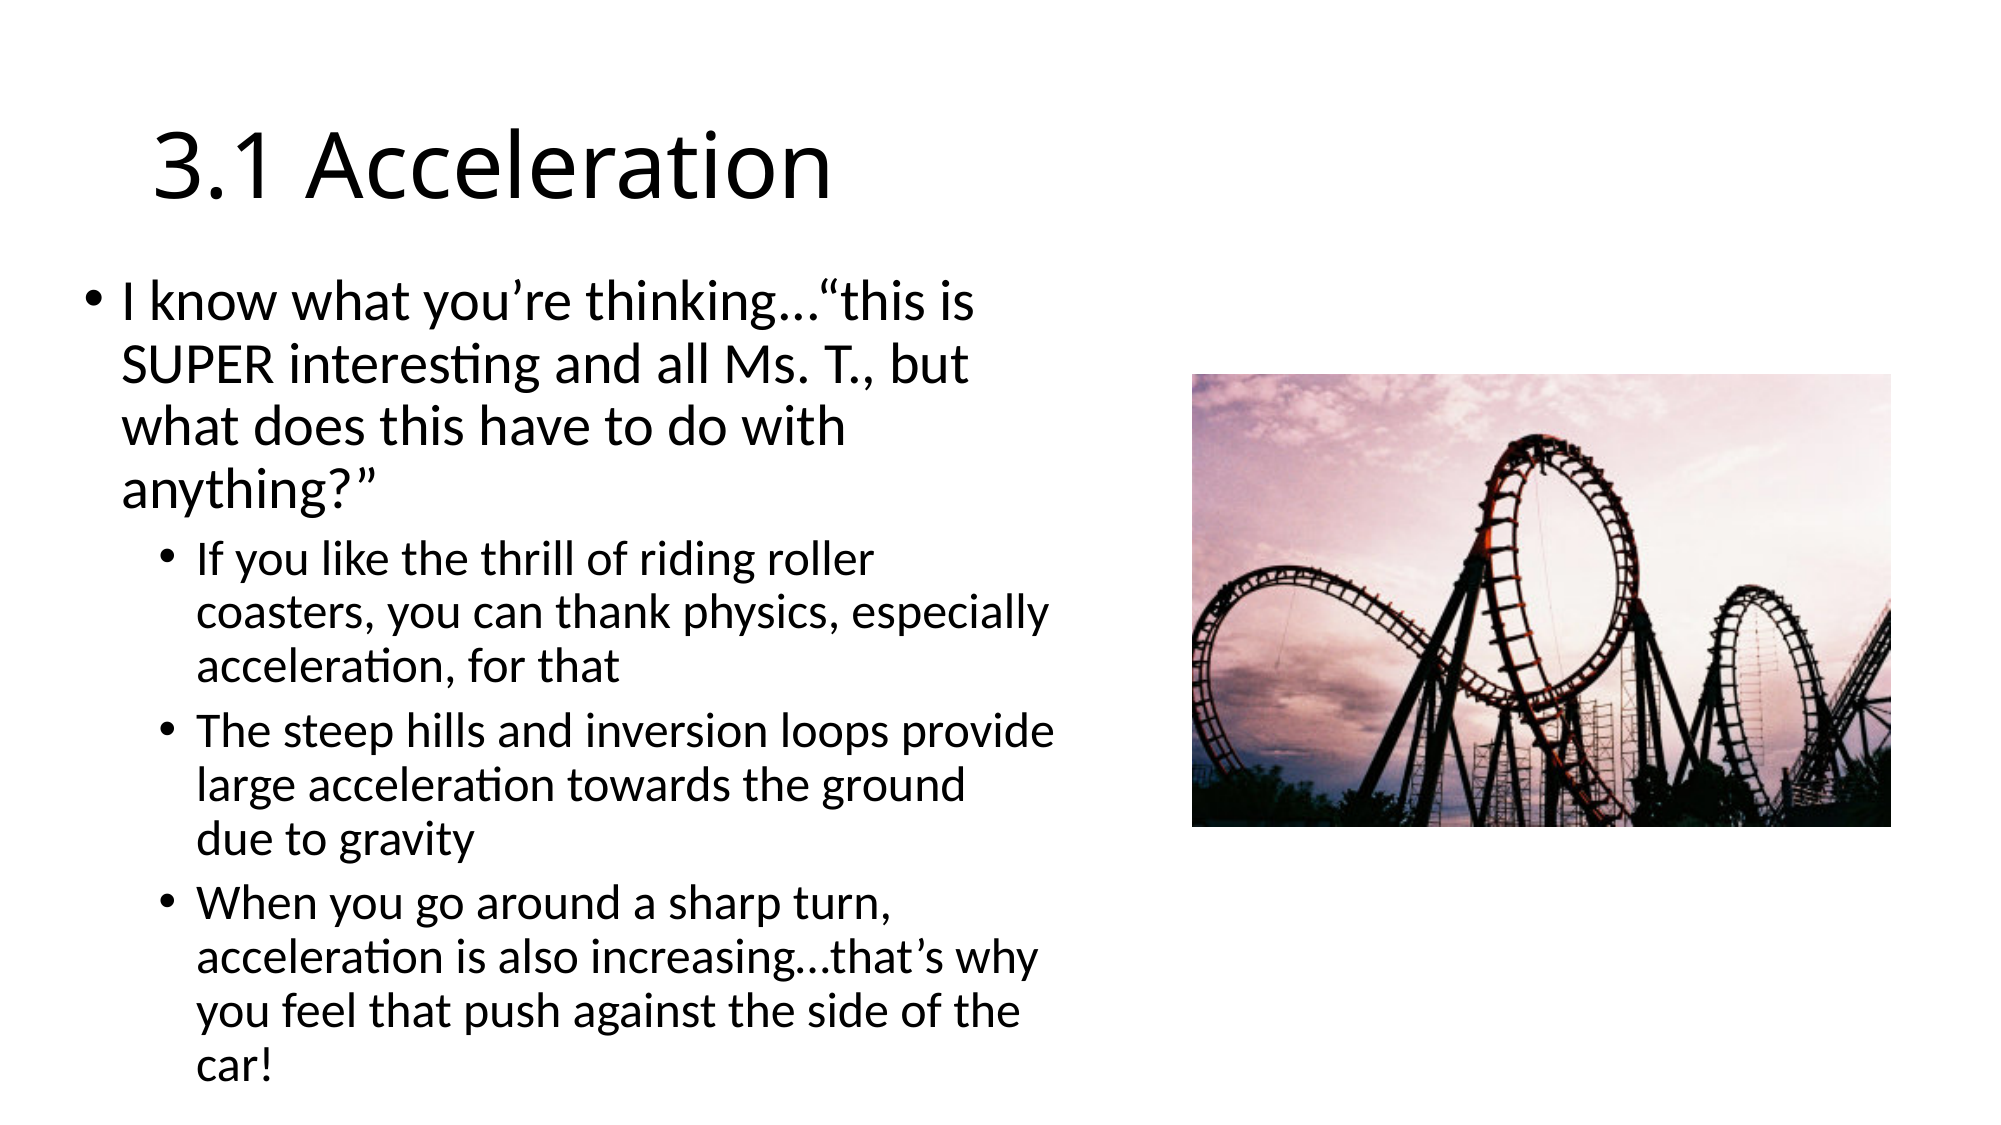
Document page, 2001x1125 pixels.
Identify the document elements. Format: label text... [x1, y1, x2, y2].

list I know what you’re thinking...“this is SUPER interesting and all Ms. T., but what does this have to do with anything?” If you like the thrill of riding roller coasters, you can thank physics, especially acceleration, for that The steep hills and inversion loops provide large acceleration towards the ground due to gravity When you go around a sharp turn, acceleration is also increasing…that’s why you feel that push against the side of the car! [68, 262, 1071, 1125]
picture [1192, 374, 1891, 827]
title 3.1 Acceleration [137, 59, 1863, 278]
